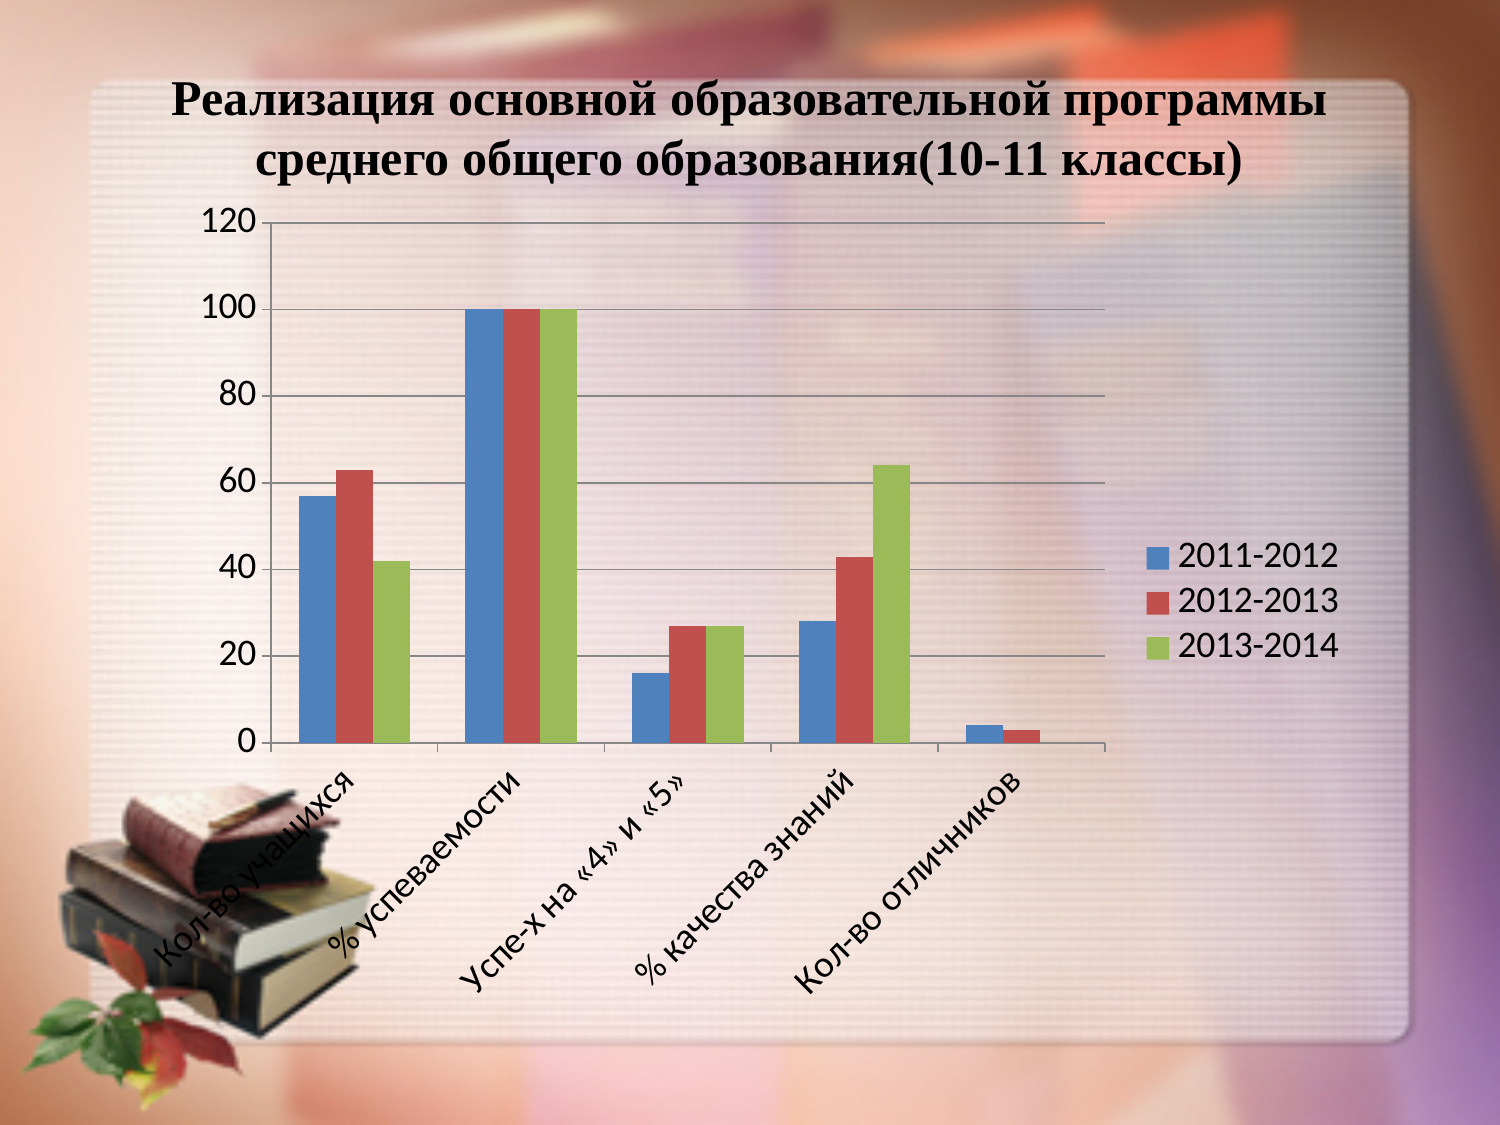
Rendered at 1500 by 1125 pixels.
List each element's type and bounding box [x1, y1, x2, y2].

chart [128, 187, 1372, 1020]
picture [0, 0, 1500, 1125]
